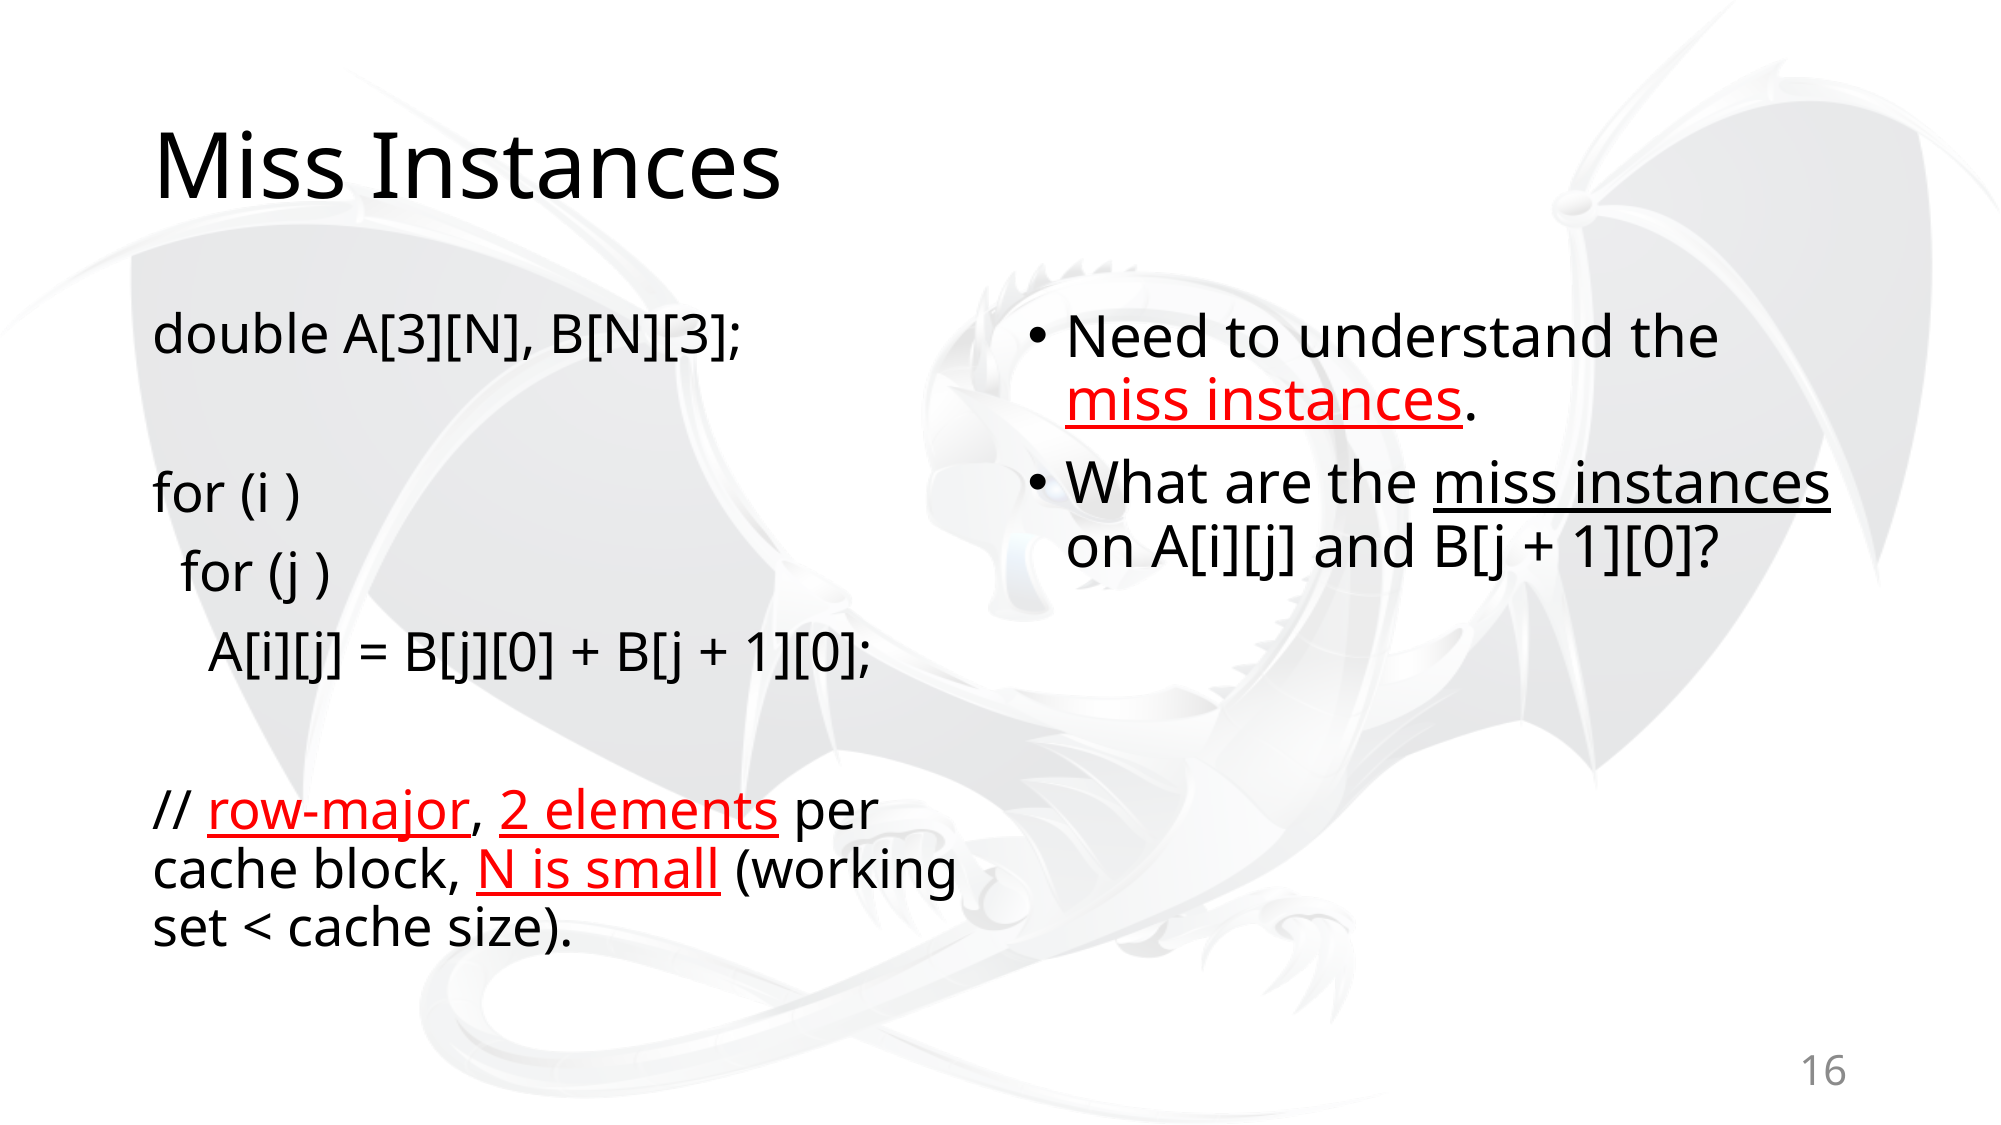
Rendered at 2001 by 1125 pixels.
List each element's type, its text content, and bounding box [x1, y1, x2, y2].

title Miss Instances [137, 59, 1863, 278]
slide_number 16 [1412, 1042, 1863, 1103]
list Need to understand the miss instances. What are the miss instances on A[i][j] and B[j + 1][0]? [1012, 299, 1863, 1014]
